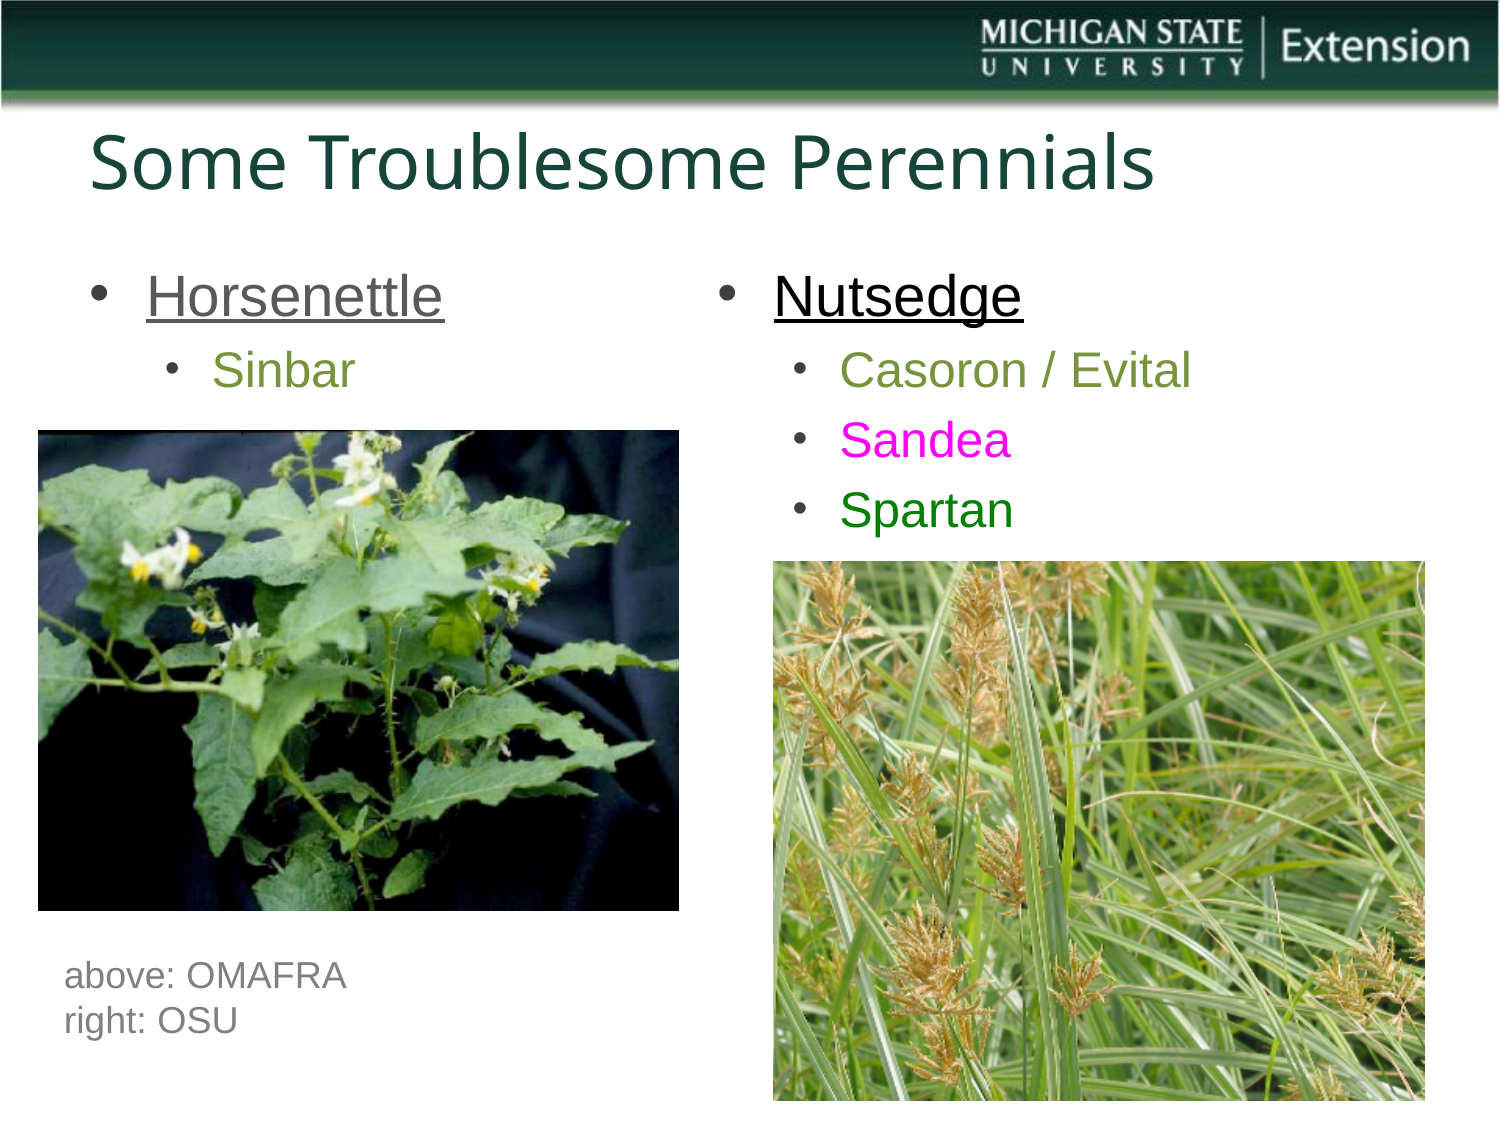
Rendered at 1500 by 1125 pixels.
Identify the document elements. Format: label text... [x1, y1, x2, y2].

picture [773, 560, 1426, 1101]
picture [0, 0, 1500, 113]
list Nutsedge Casoron / Evital Sandea Spartan [702, 250, 1351, 943]
picture [38, 430, 679, 911]
list Horsenettle Sinbar [75, 250, 702, 943]
text_box above: OMAFRA right: OSU [49, 943, 768, 1049]
title Some Troublesome Perennials [75, 106, 1425, 251]
